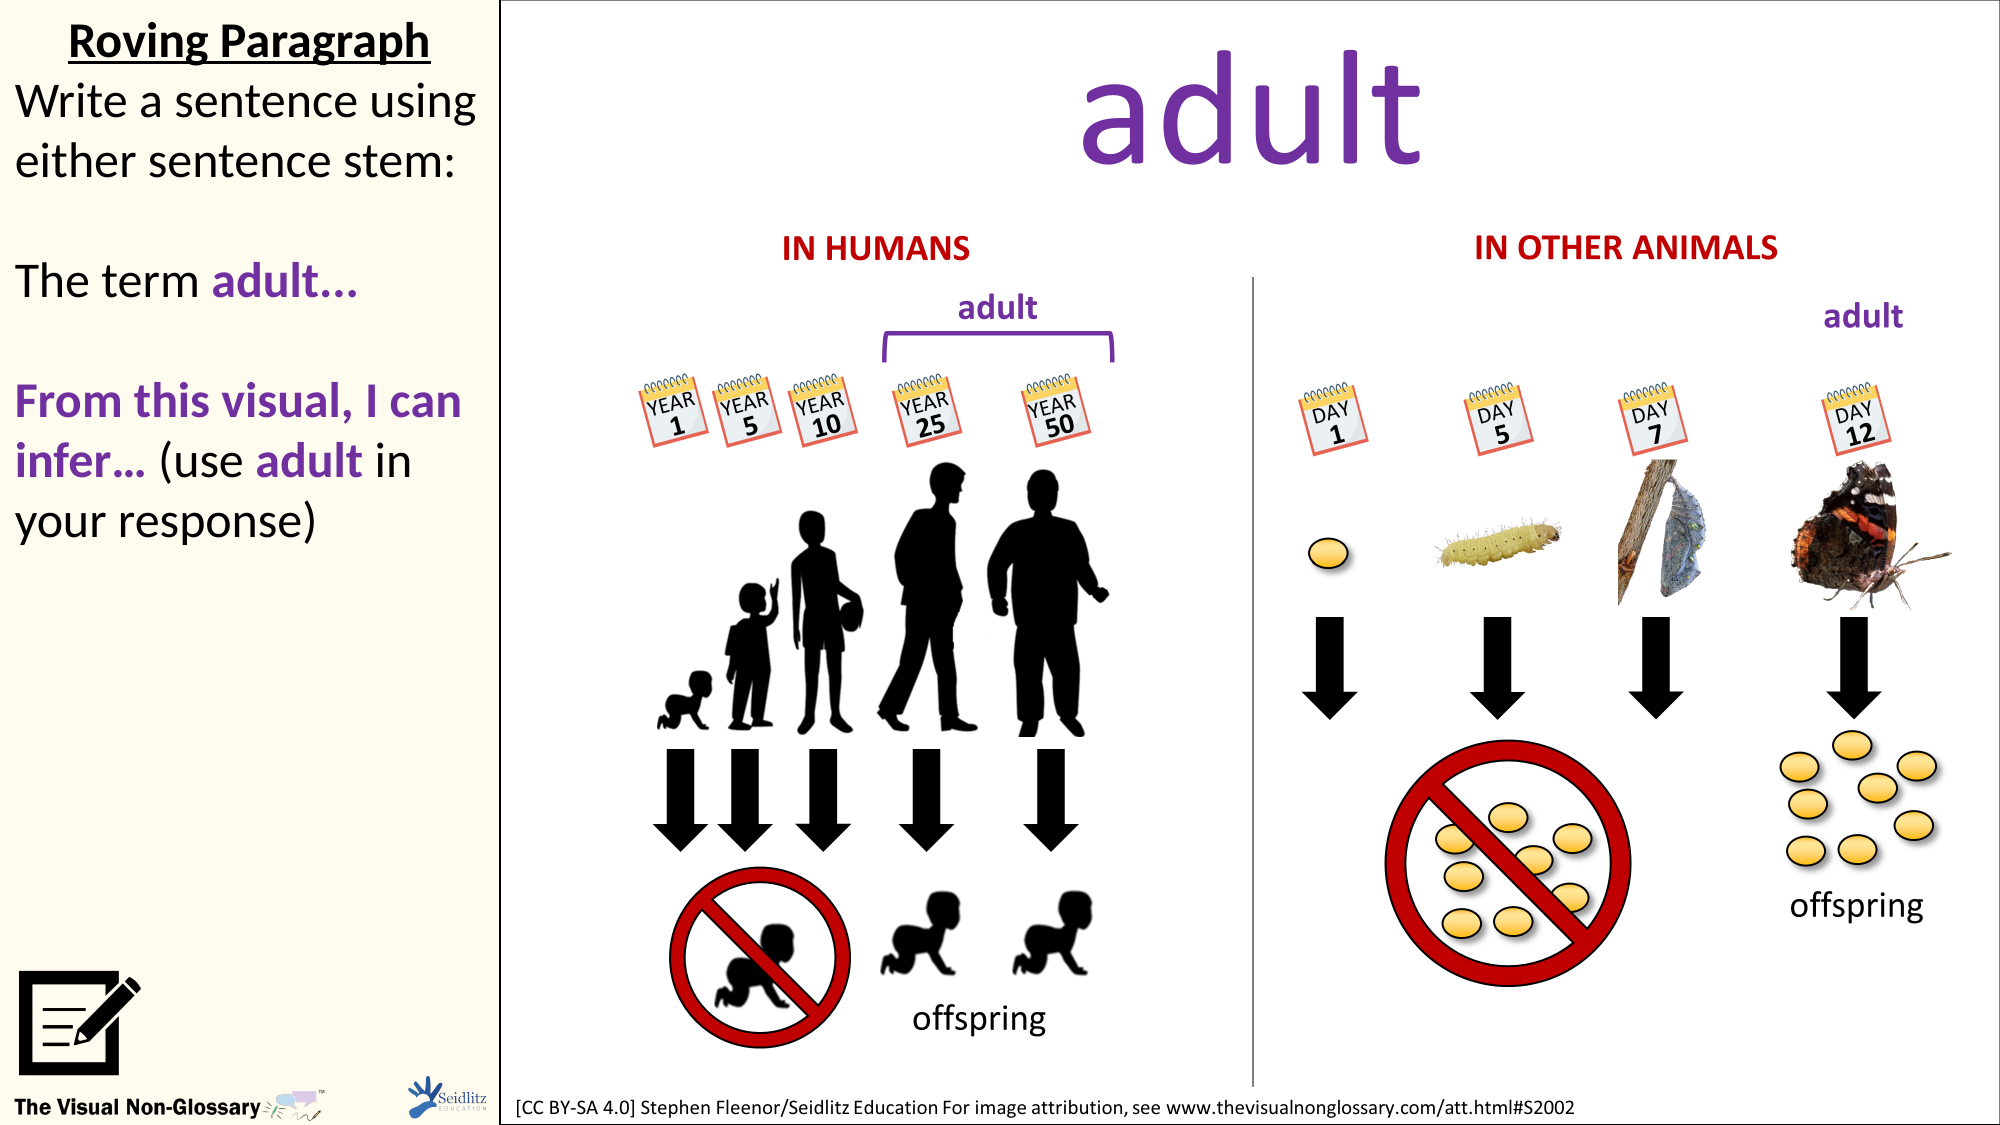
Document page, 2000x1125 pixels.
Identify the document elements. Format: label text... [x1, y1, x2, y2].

picture [403, 1073, 495, 1125]
picture [0, 961, 328, 1125]
text_box Roving Paragraph​ [53, 0, 446, 59]
text_box Write a sentence using either sentence stem: The term adult... From this visual, I can infer… (use adult in your response) [0, 59, 494, 555]
picture [499, 0, 2000, 1125]
